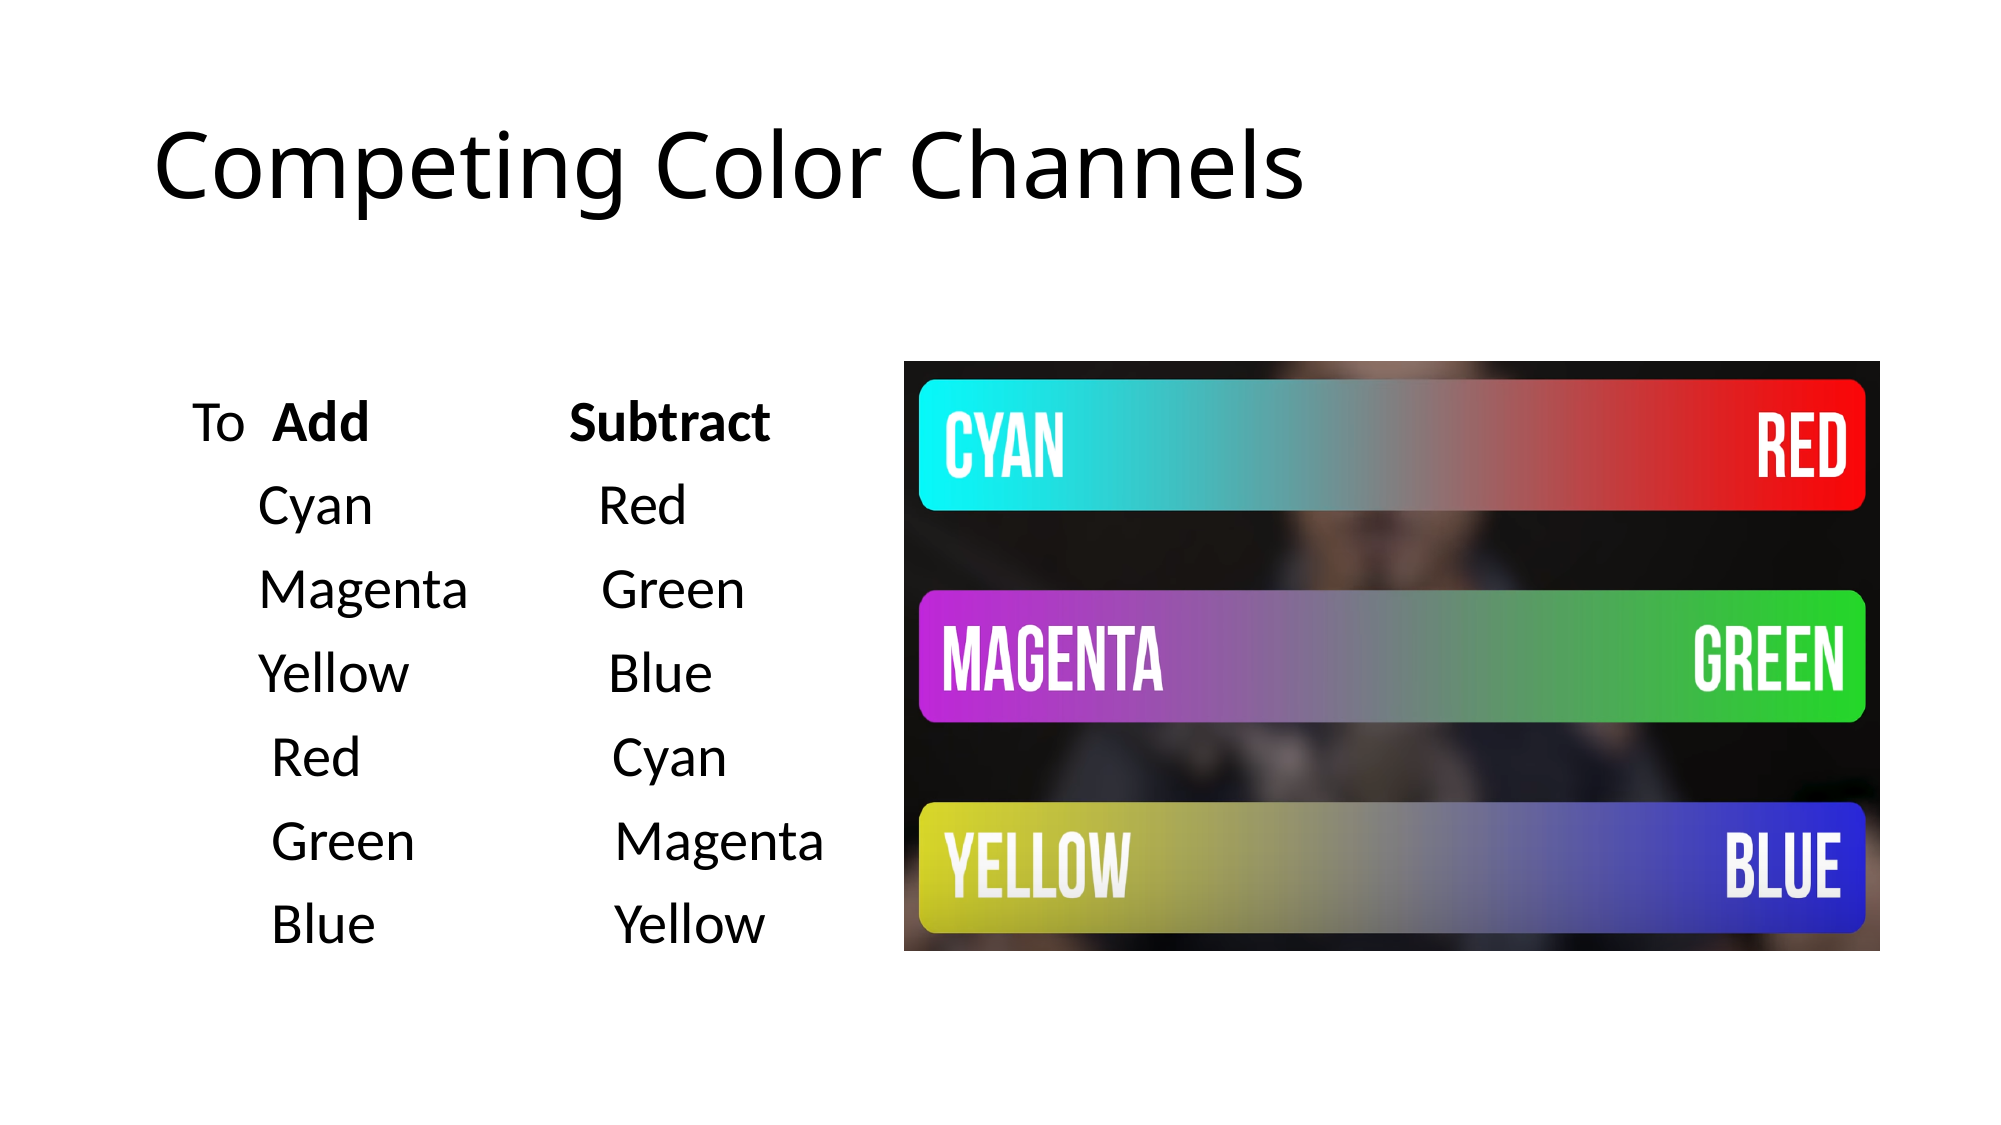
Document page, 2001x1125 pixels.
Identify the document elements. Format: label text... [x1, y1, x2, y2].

title Competing Color Channels [137, 59, 1863, 278]
list To Add Subtract Cyan Red Magenta Green Yellow Blue Red Cyan Green Magenta Blue Yellow [137, 299, 1863, 1014]
picture [904, 361, 1880, 951]
